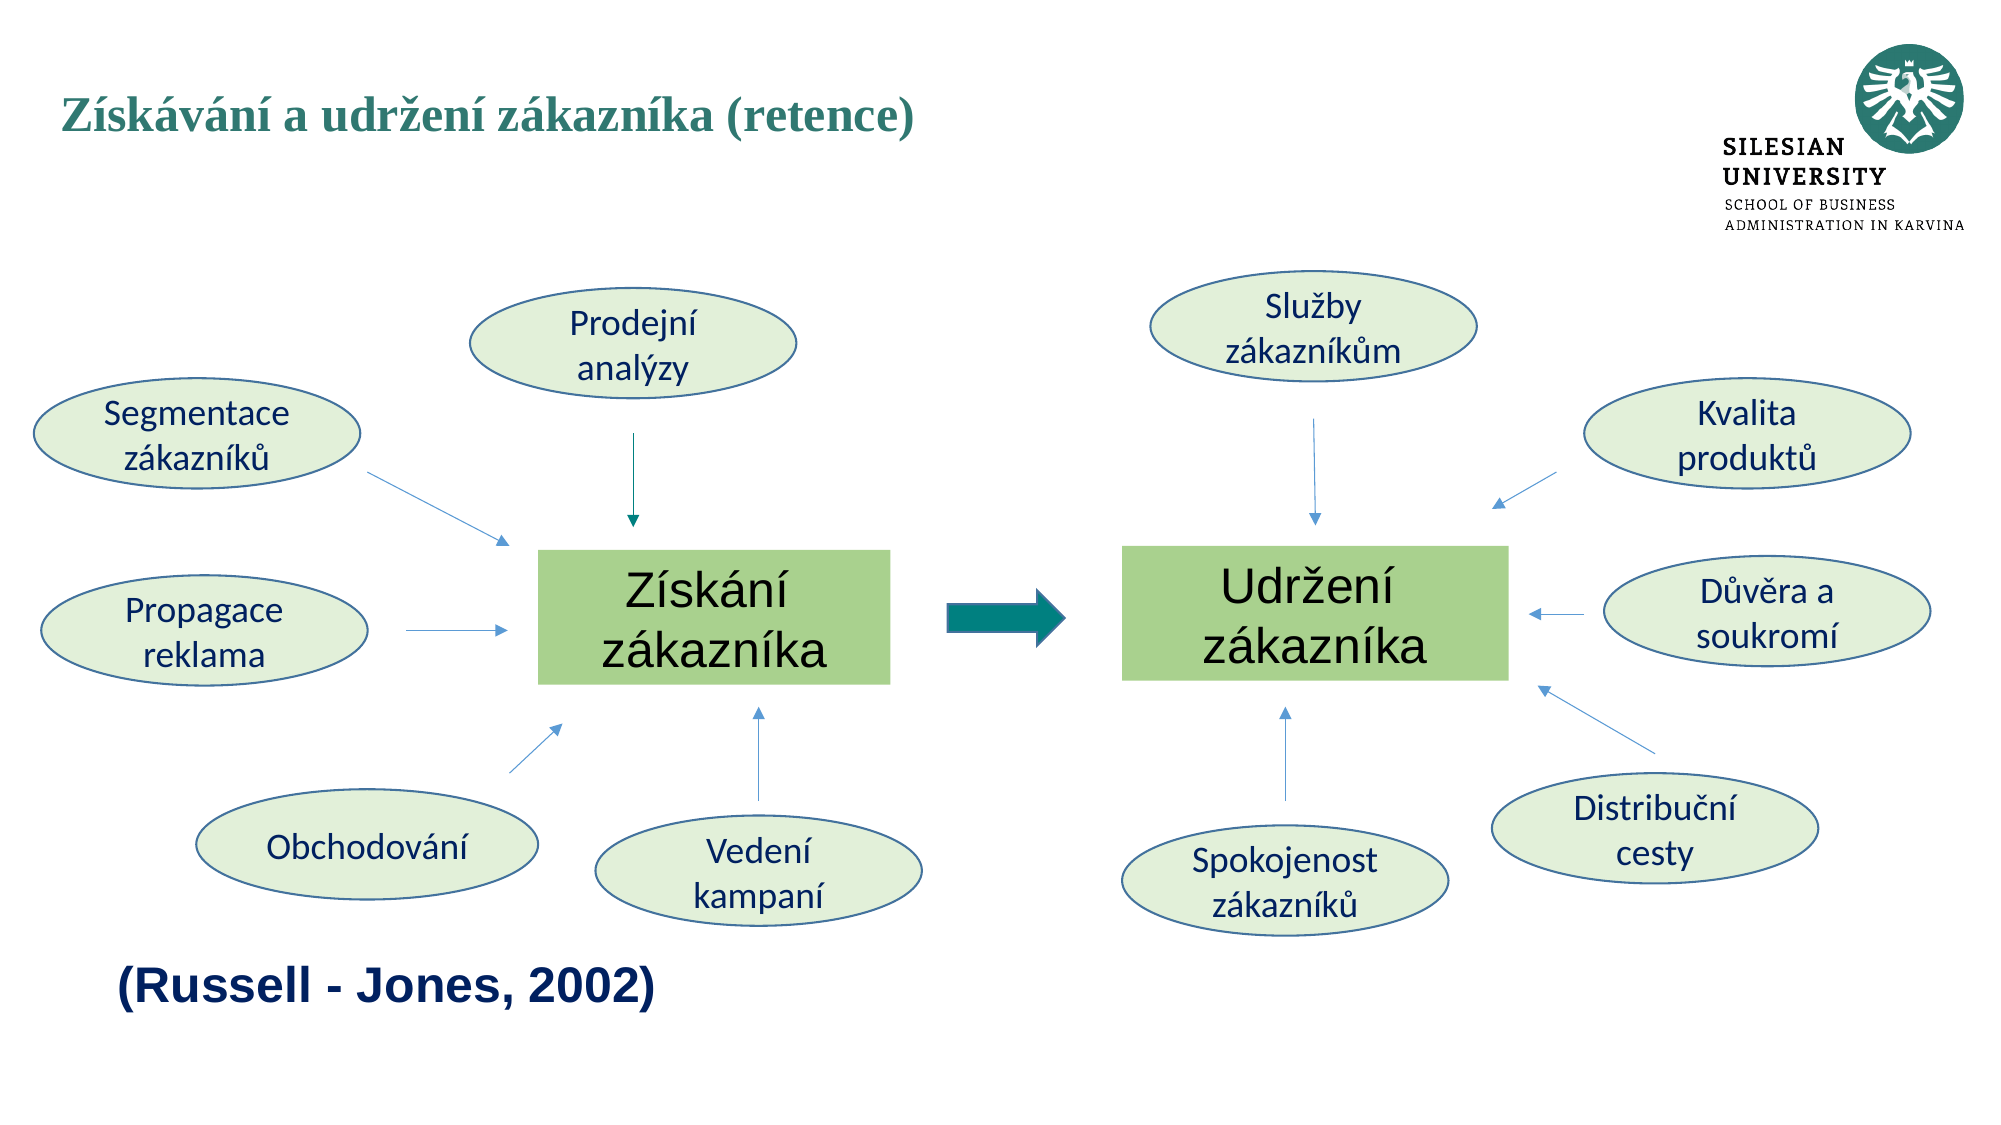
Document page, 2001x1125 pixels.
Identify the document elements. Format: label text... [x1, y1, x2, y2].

text_box Obchodování [195, 788, 540, 901]
text_box Služby zákazníkům [1149, 270, 1478, 383]
text_box Prodejní analýzy [468, 286, 798, 400]
text_box Spokojenost zákazníků [1121, 824, 1450, 937]
text_box Propagace reklama [40, 574, 369, 687]
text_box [509, 723, 563, 774]
text_box Získávání a udržení zákazníka (retence) [45, 73, 931, 149]
text_box Získání zákazníka [538, 549, 891, 685]
text_box Segmentace zákazníků [32, 377, 362, 490]
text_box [1537, 685, 1656, 754]
text_box Důvěra a soukromí [1603, 554, 1932, 668]
text_box (Russell - Jones, 2002) [103, 944, 742, 1020]
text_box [1491, 471, 1557, 509]
picture [1723, 44, 1964, 230]
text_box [367, 471, 510, 546]
text_box Kvalita produktů [1583, 377, 1912, 490]
text_box [946, 587, 1067, 649]
text_box Udržení zákazníka [1122, 545, 1509, 681]
text_box Distribuční cesty [1490, 772, 1820, 885]
title Budování vztahu se zákazníkem [0, 184, 563, 940]
text_box Vedení kampaní [594, 814, 923, 927]
